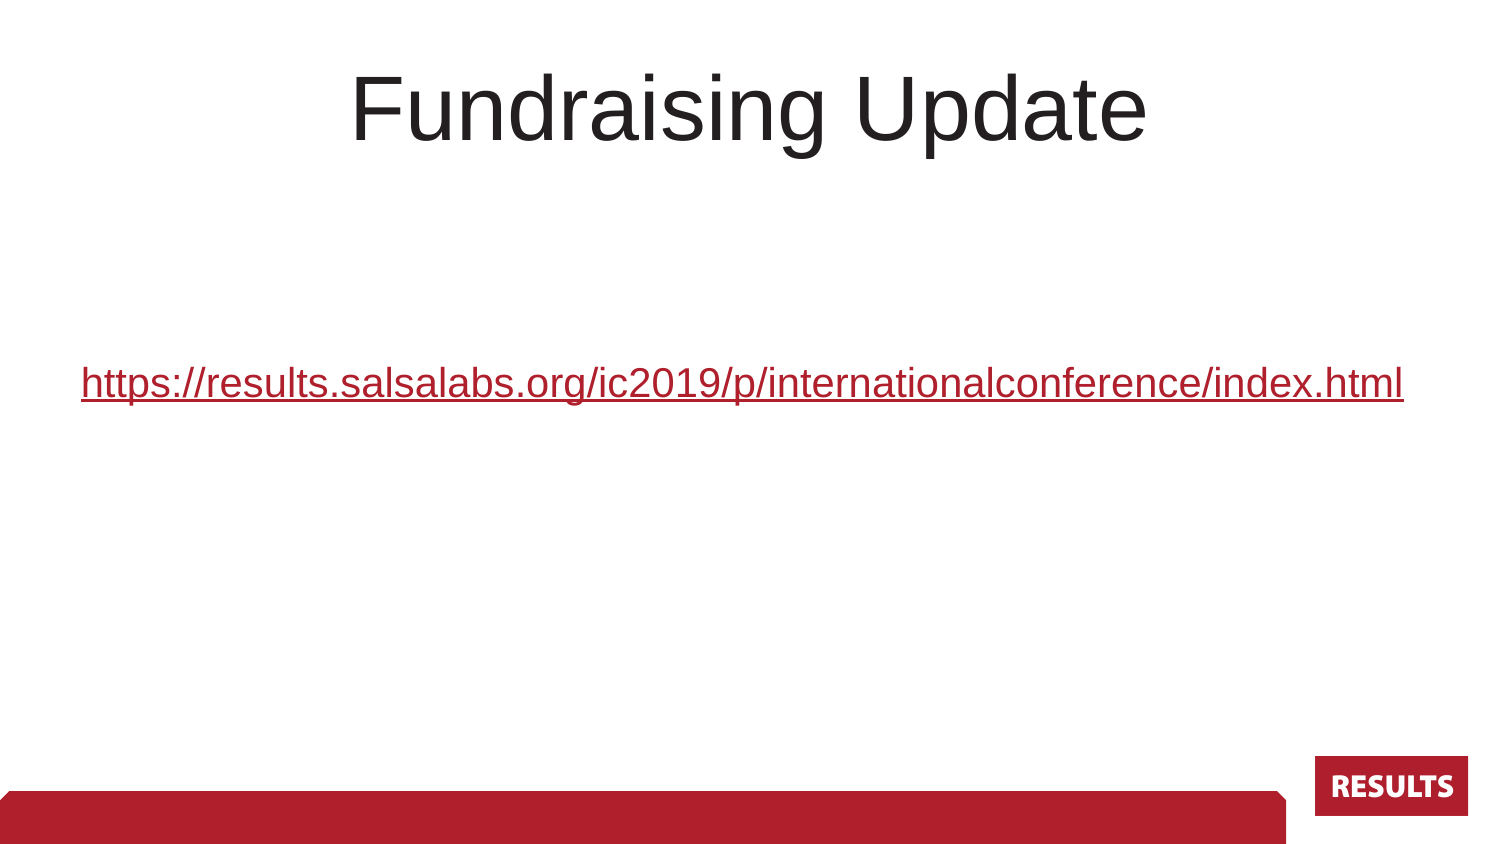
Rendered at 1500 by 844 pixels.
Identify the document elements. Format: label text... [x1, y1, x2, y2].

picture [0, 791, 1287, 844]
list https://results.salsalabs.org/ic2019/p/internationalconference/index.html [65, 347, 1442, 733]
title Fundraising Update [75, 33, 1425, 175]
picture [1315, 756, 1469, 816]
